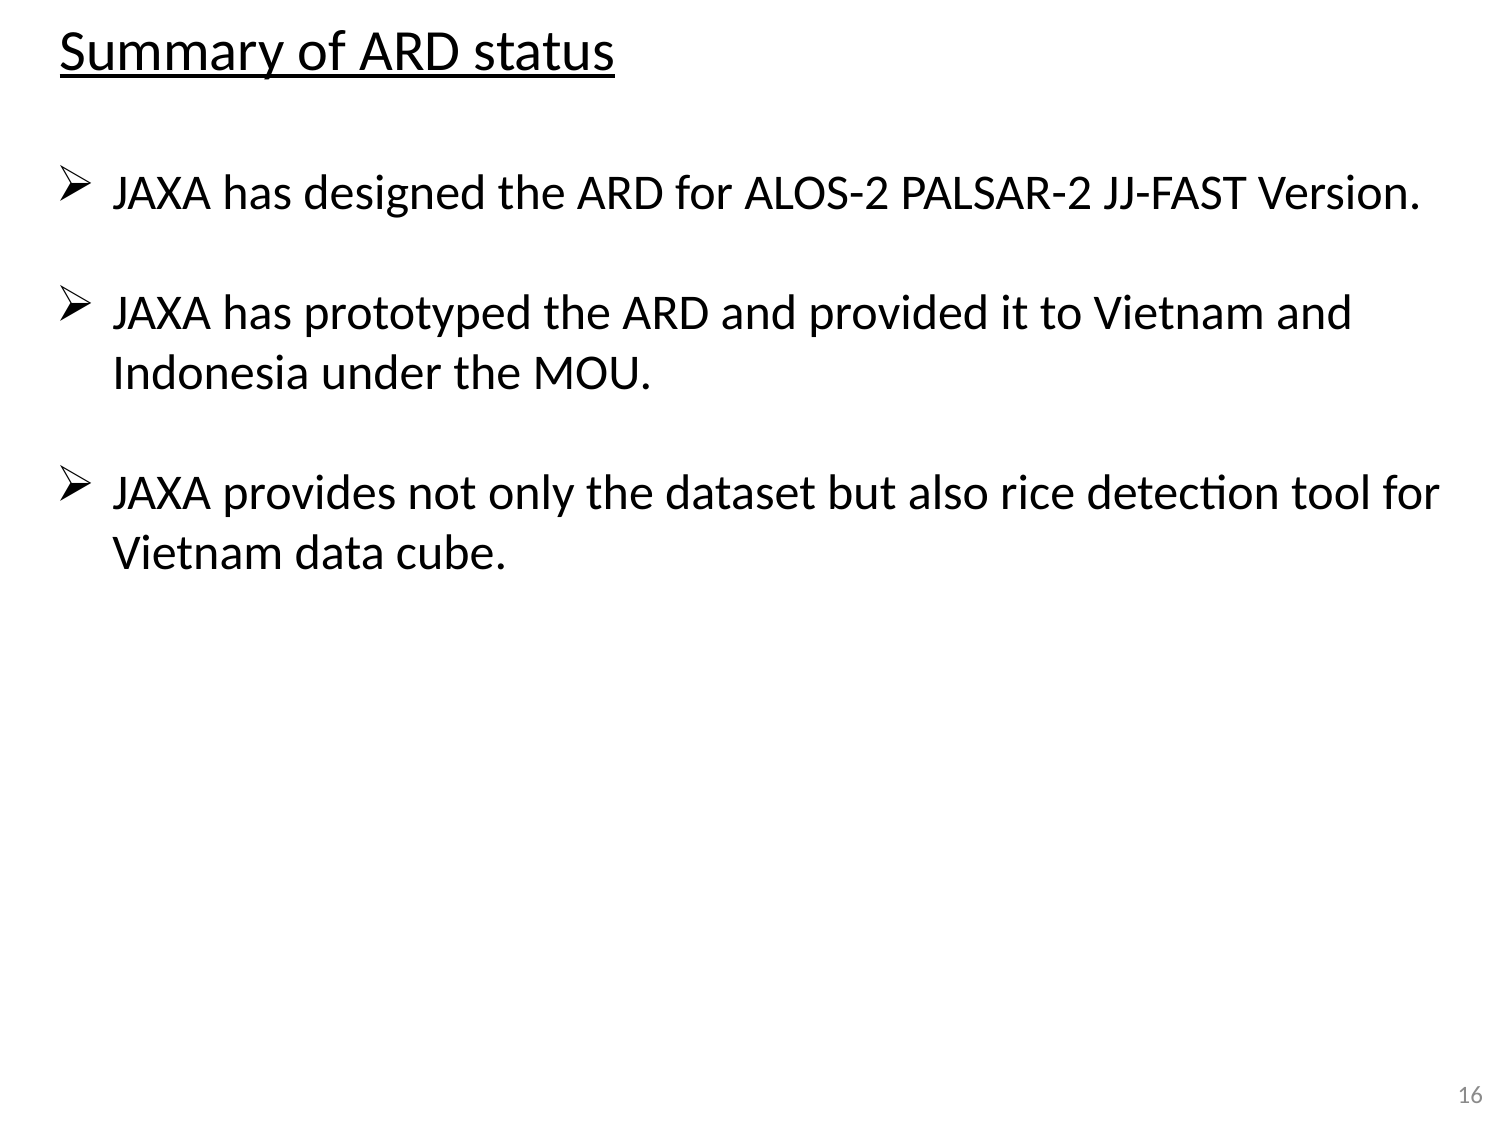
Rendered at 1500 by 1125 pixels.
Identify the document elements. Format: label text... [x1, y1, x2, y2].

text_box Summary of ARD status [44, 4, 631, 90]
slide_number 16 [1160, 1063, 1499, 1124]
text_box JAXA has designed the ARD for ALOS-2 PALSAR-2 JJ-FAST Version. JAXA has prototyped the ARD and provided it to Vietnam and Indonesia under the MOU. JAXA provides not only the dataset but also rice detection tool for Vietnam data cube. [41, 91, 1463, 587]
